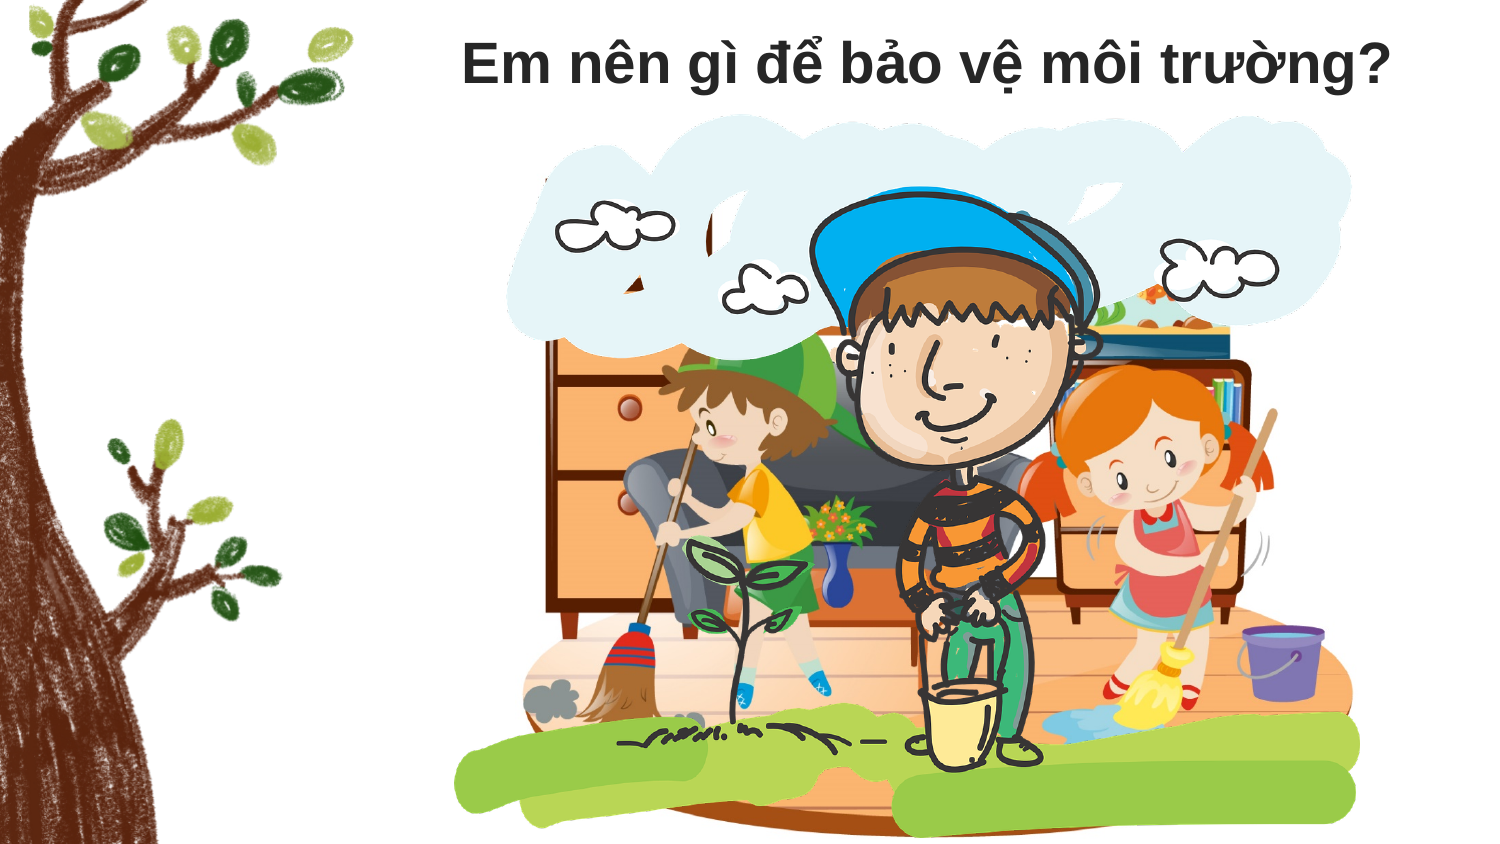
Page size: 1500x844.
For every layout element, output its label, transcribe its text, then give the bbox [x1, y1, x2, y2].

picture [0, 0, 354, 844]
text_box Em nên gì để bảo vệ môi trường? [368, 18, 1486, 103]
picture [454, 85, 1360, 844]
